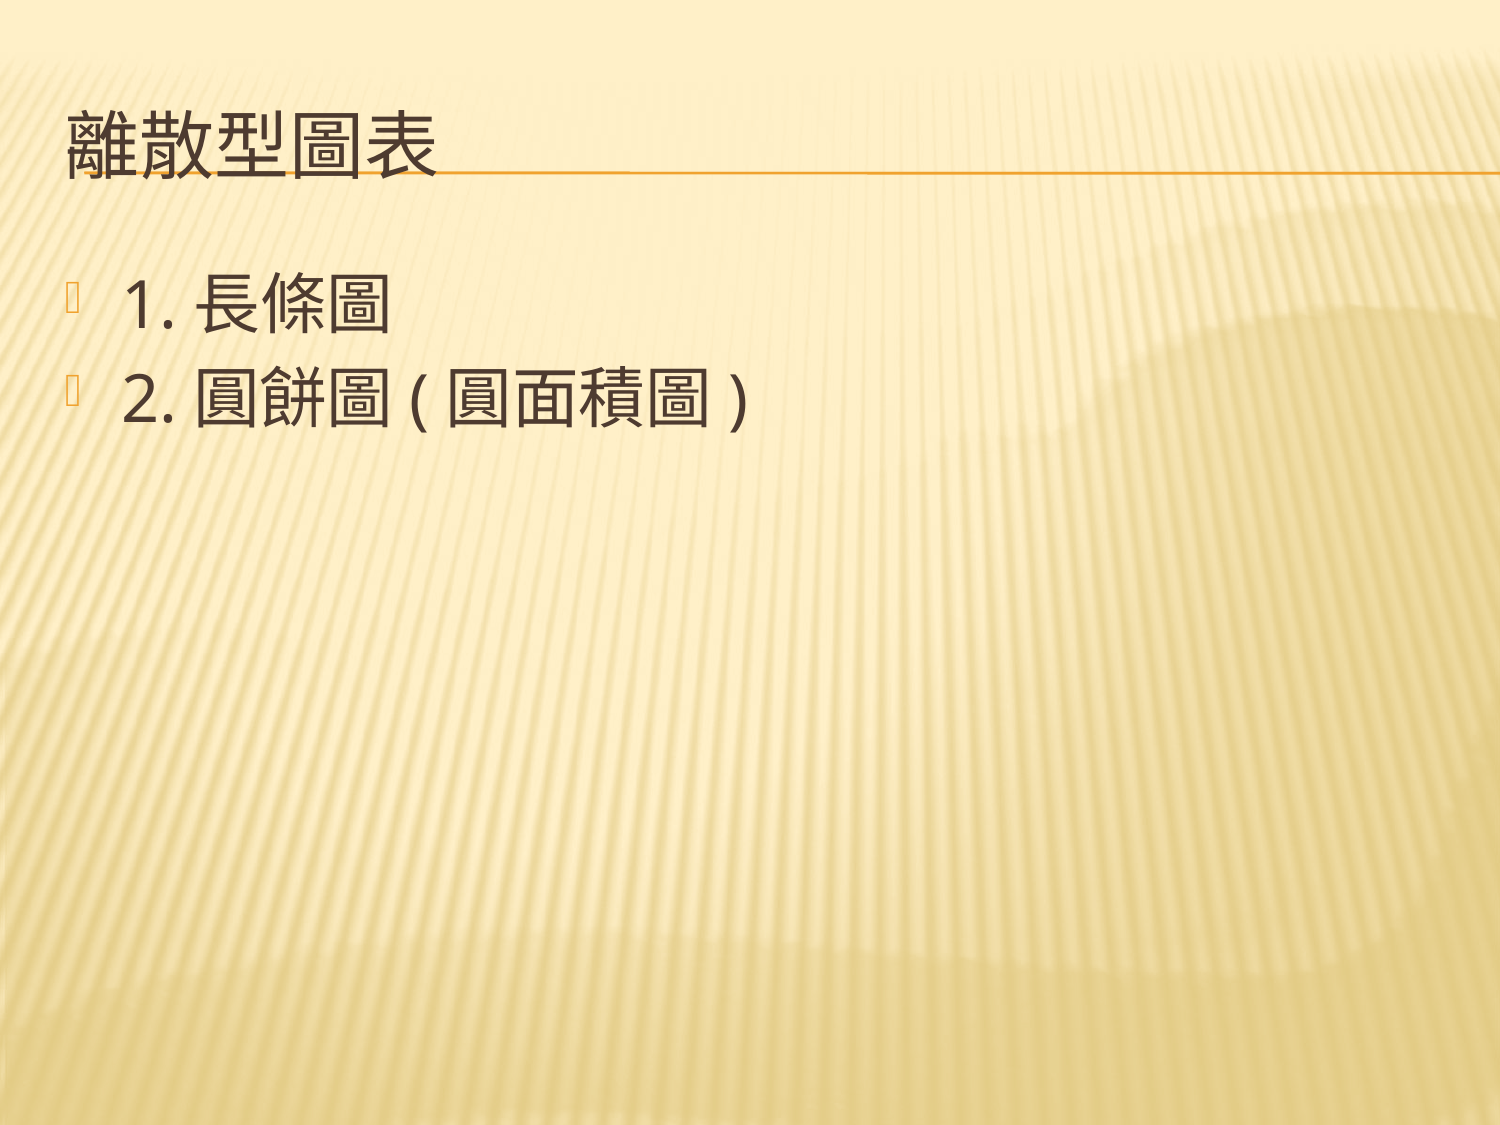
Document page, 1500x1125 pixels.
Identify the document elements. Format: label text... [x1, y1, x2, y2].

title 離散型圖表 [50, 75, 1475, 213]
list 1.長條圖 2.圓餅圖(圓面積圖) [50, 254, 1475, 998]
